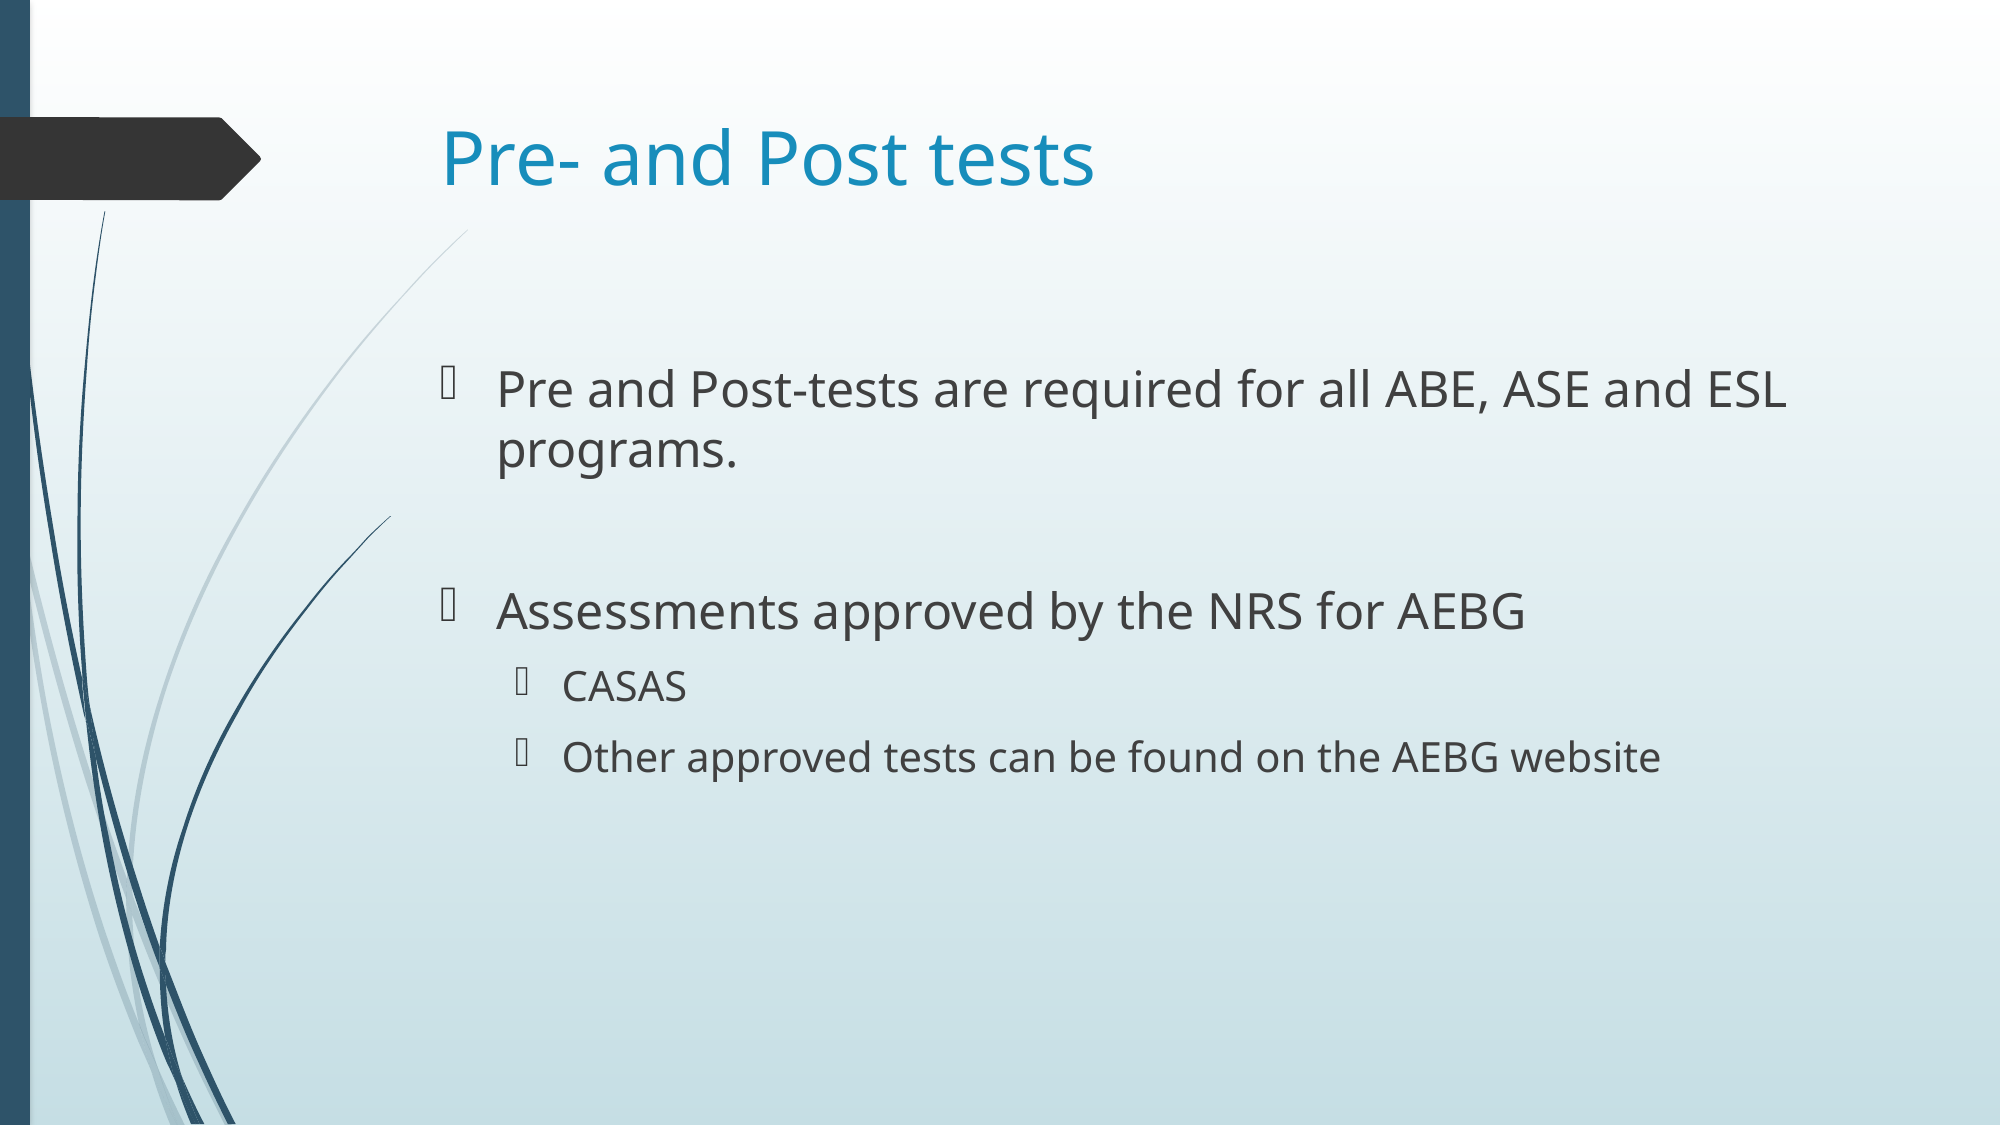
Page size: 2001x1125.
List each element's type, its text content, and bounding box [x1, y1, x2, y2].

title Pre- and Post tests [425, 102, 1888, 313]
list Pre and Post-tests are required for all ABE, ASE and ESL programs. Assessments approved by the NRS for AEBG CASAS Other approved tests can be found on the AEBG website [424, 350, 1888, 970]
